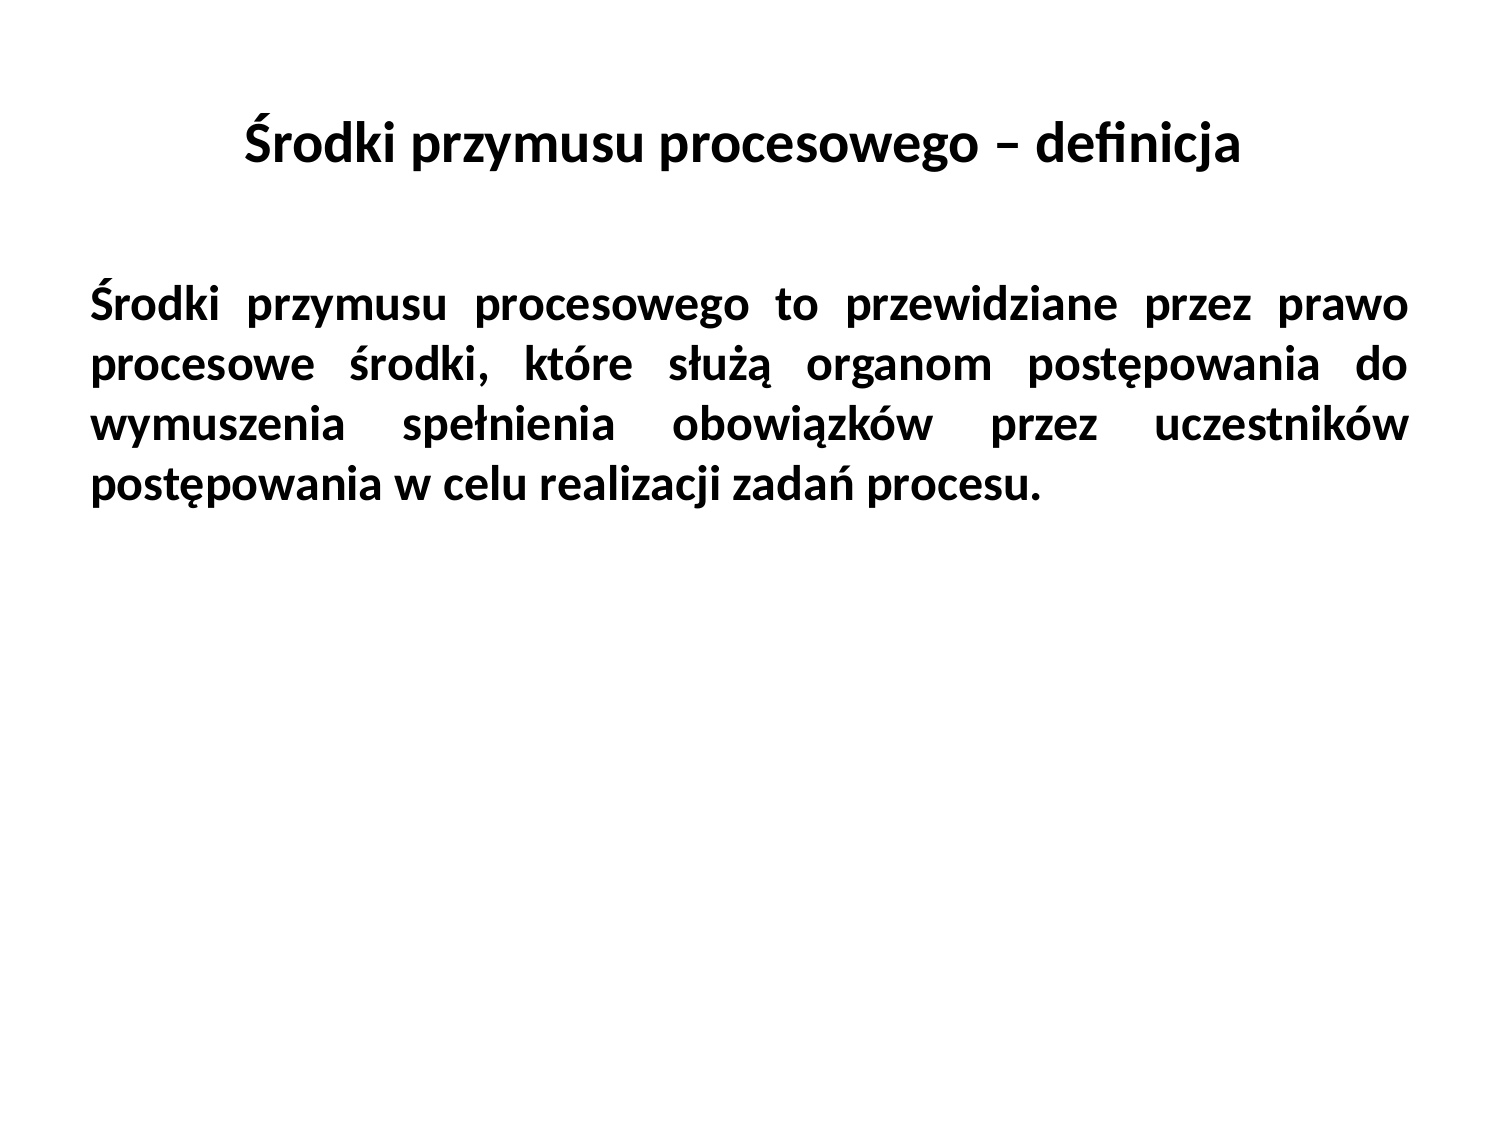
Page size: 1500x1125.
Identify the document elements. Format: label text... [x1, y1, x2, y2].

title Środki przymusu procesowego – definicja [75, 45, 1425, 233]
list Środki przymusu procesowego to przewidziane przez prawo procesowe środki, które służą organom postępowania do wymuszenia spełnienia obowiązków przez uczestników postępowania w celu realizacji zadań procesu. [75, 262, 1425, 1005]
